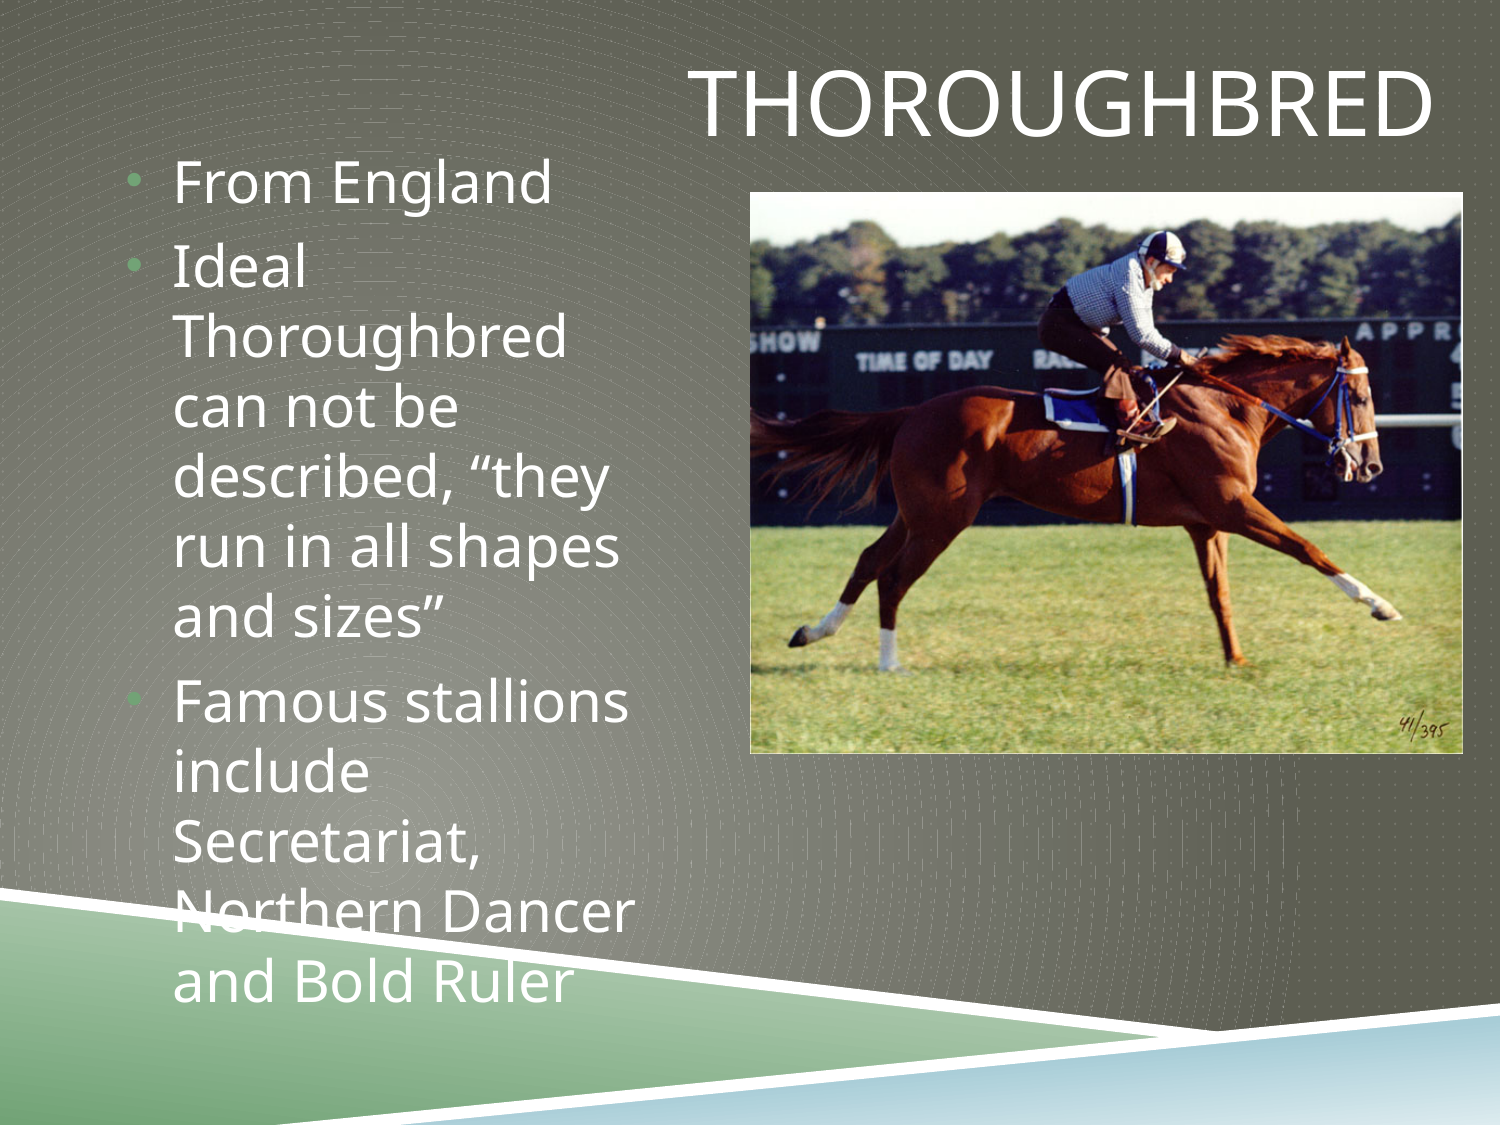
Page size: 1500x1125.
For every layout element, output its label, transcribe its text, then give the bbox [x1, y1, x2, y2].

title Thoroughbred [675, 24, 1450, 175]
text_box From England Ideal Thoroughbred can not be described, “they run in all shapes and sizes” Famous stallions include Secretariat, Northern Dancer and Bold Ruler [110, 137, 666, 678]
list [749, 192, 1463, 754]
